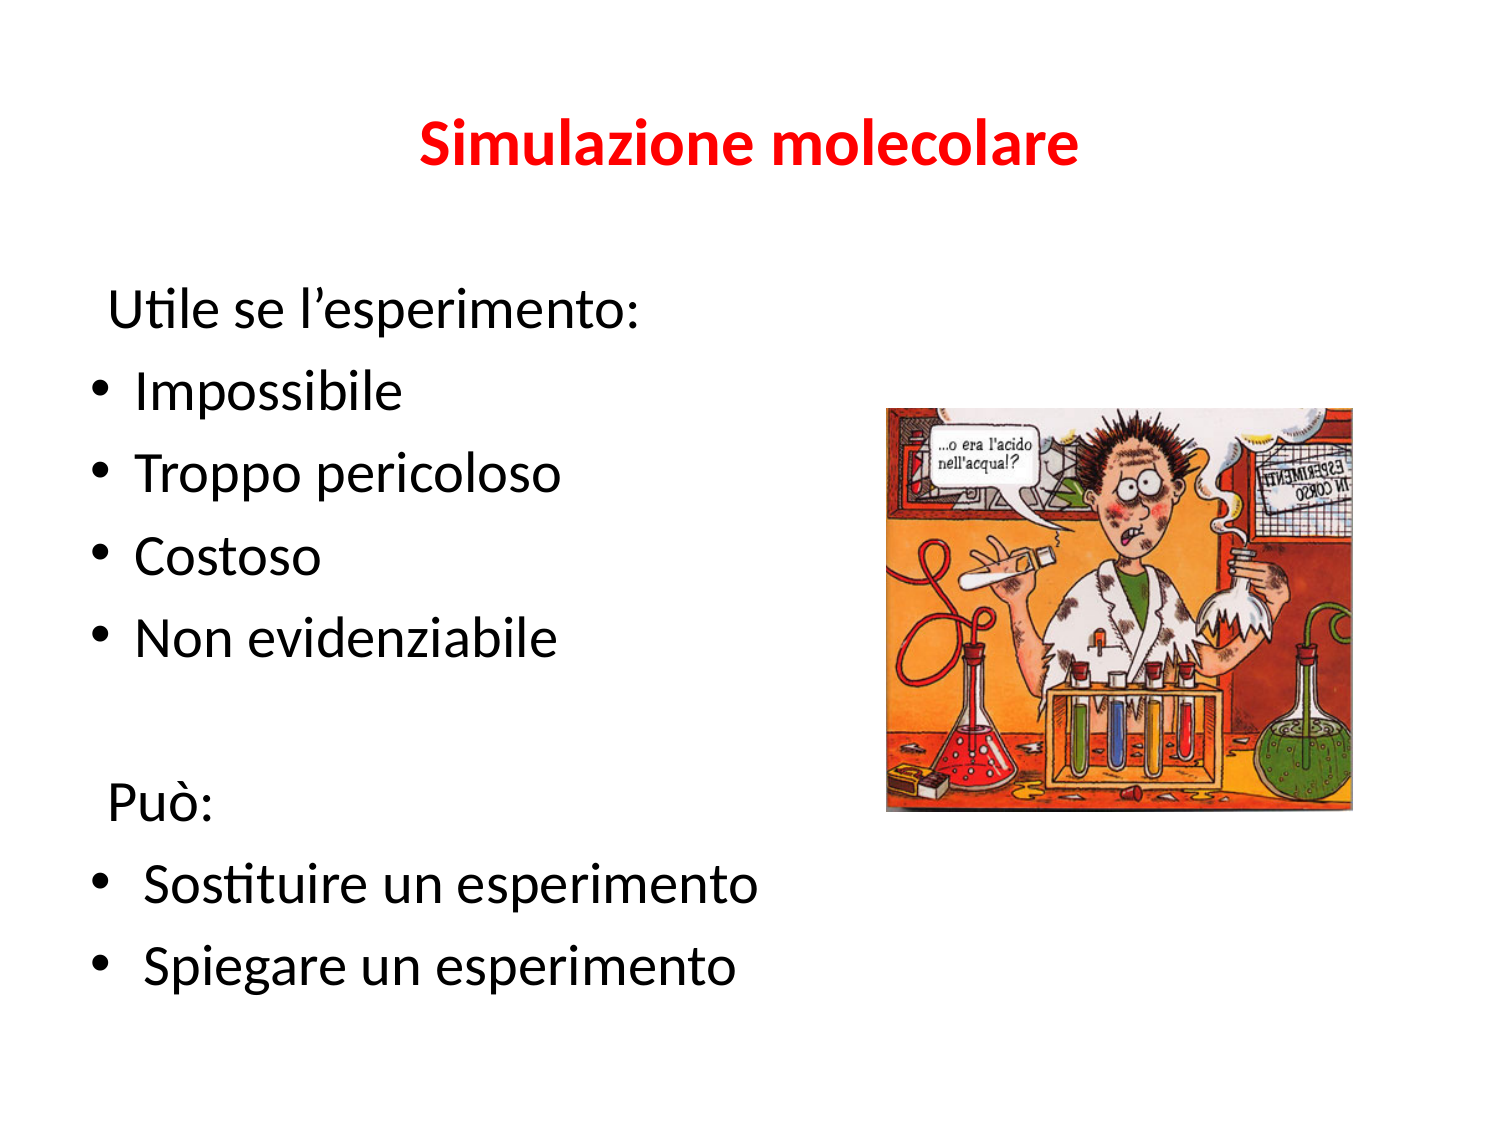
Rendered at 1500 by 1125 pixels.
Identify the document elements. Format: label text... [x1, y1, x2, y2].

picture [886, 408, 1353, 812]
title Simulazione molecolare [75, 45, 1425, 233]
list Utile se l’esperimento: Impossibile Troppo pericoloso Costoso Non evidenziabile Può: Sostituire un esperimento Spiegare un esperimento [75, 262, 1425, 1005]
